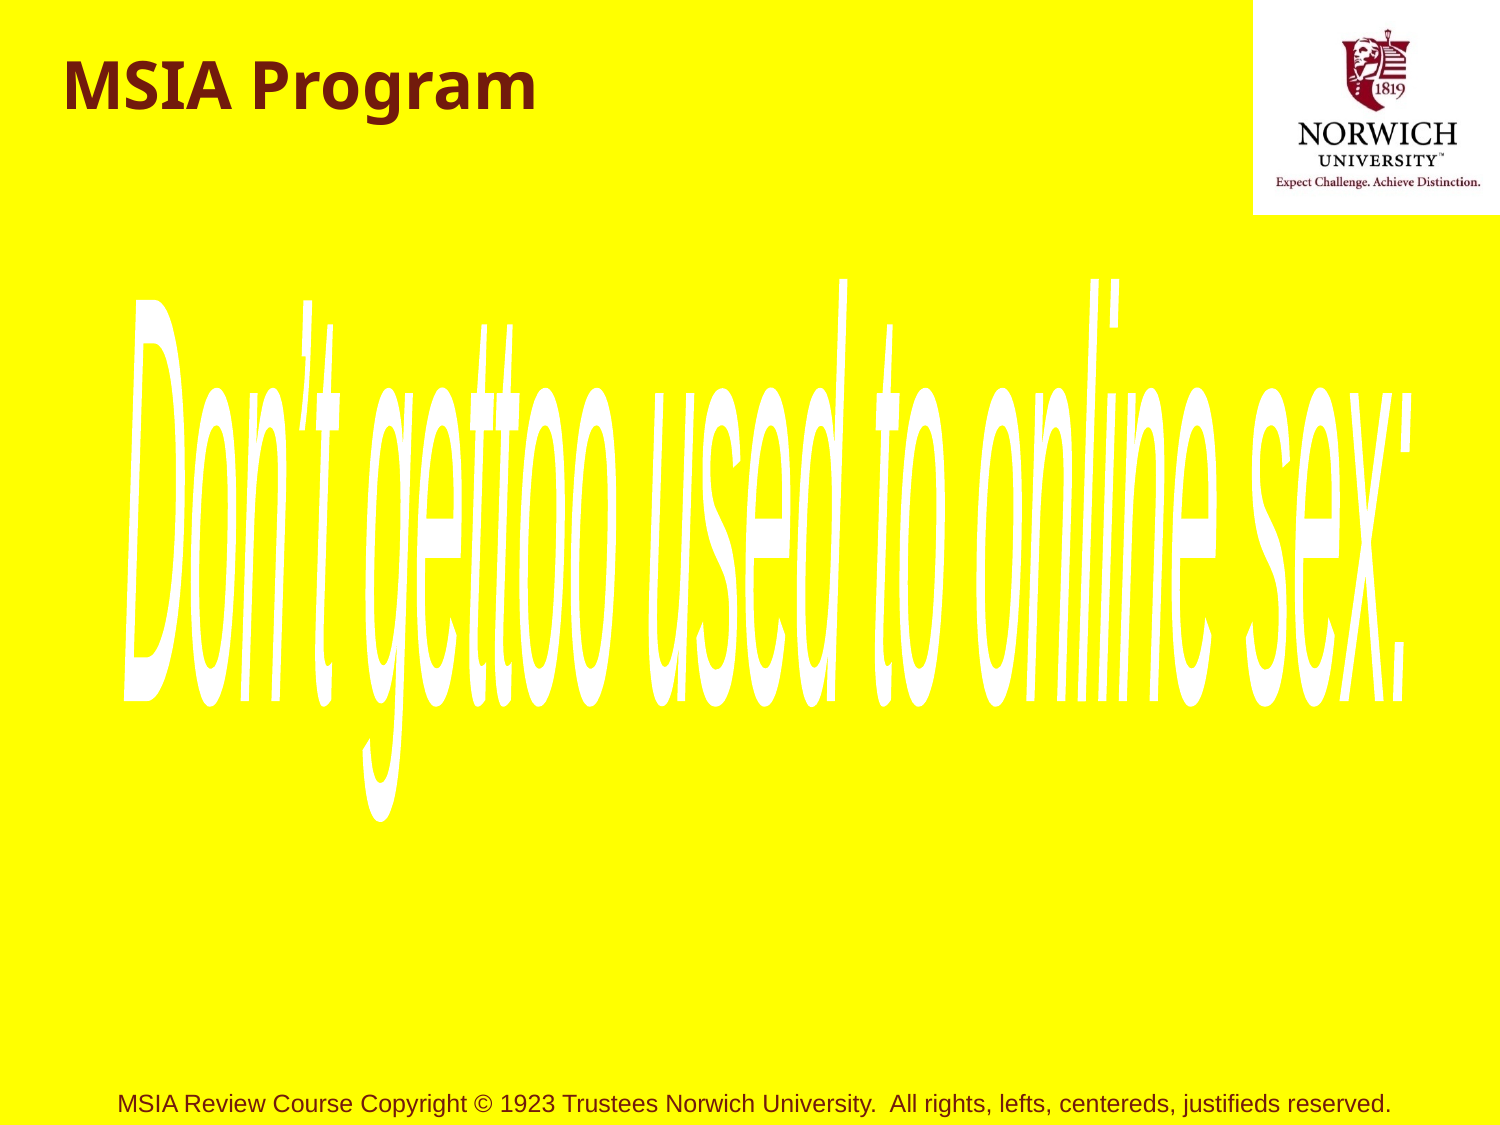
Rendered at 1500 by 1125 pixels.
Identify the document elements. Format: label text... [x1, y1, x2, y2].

text_box MSIA Program [46, 35, 555, 130]
footer MSIA Review Course Copyright © 1923 Trustees Norwich University. All rights, lefts, centereds, justifieds reserved. [70, 1077, 1442, 1125]
picture [1253, 0, 1500, 216]
